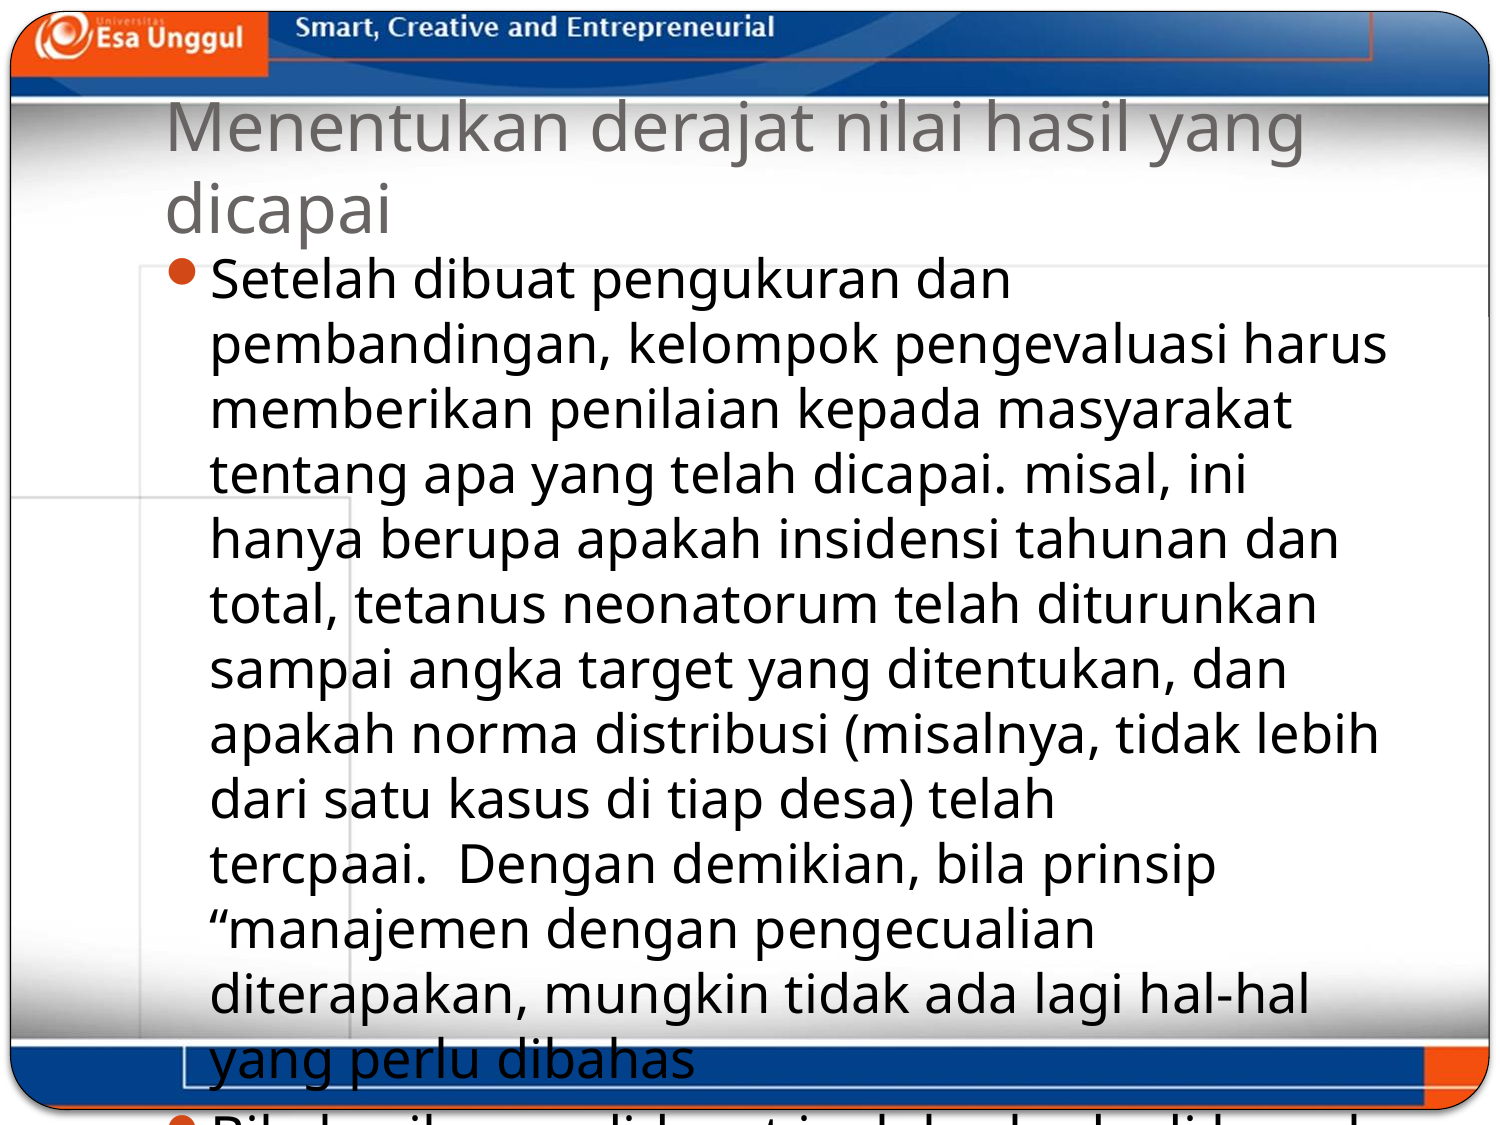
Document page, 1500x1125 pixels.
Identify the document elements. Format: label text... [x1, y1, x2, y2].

picture [12, 12, 1488, 1108]
title Menentukan derajat nilai hasil yang dicapai [150, 75, 1425, 237]
list Setelah dibuat pengukuran dan pembandingan, kelompok pengevaluasi harus memberikan penilaian kepada masyarakat tentang apa yang telah dicapai. misal, ini hanya berupa apakah insidensi tahunan dan total, tetanus neonatorum telah diturunkan sampai angka target yang ditentukan, dan apakah norma distribusi (misalnya, tidak lebih dari satu kasus di tiap desa) telah tercpaai. Dengan demikian, bila prinsip “manajemen dengan pengecualian diterapakan, mungkin tidak ada lagi hal-hal yang perlu dibahas Bila hasil yang didapat jauh berbeda di bawah yang diharapkan, penyebabnya harus dicari dan dianalisis. [150, 237, 1425, 988]
